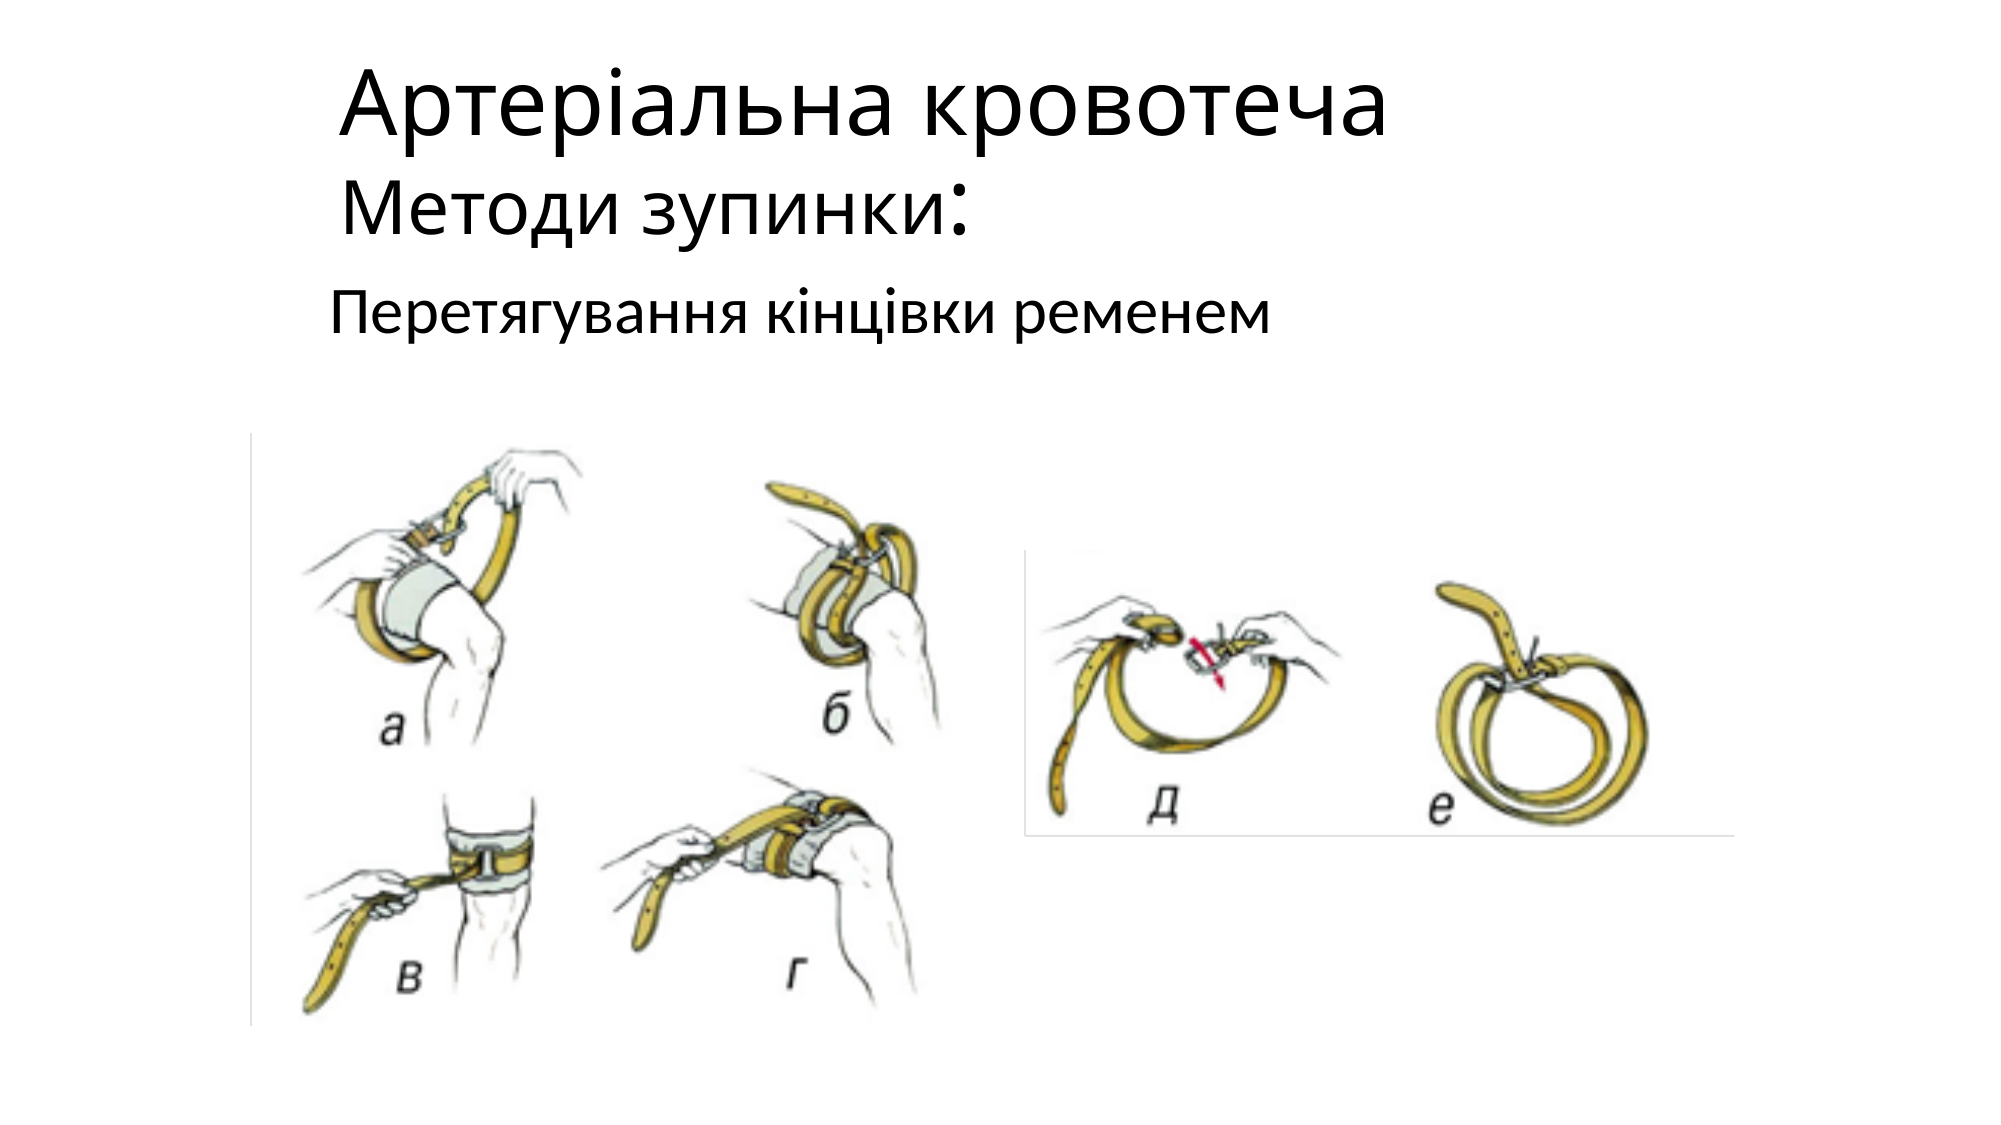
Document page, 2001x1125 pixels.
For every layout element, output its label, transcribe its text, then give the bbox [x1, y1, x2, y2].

picture [249, 433, 961, 1026]
text_box Перетягування кінцівки ременем [314, 259, 1686, 354]
picture [1023, 550, 1735, 840]
title Артеріальна кровотеча Методи зупинки: [324, 31, 1675, 259]
